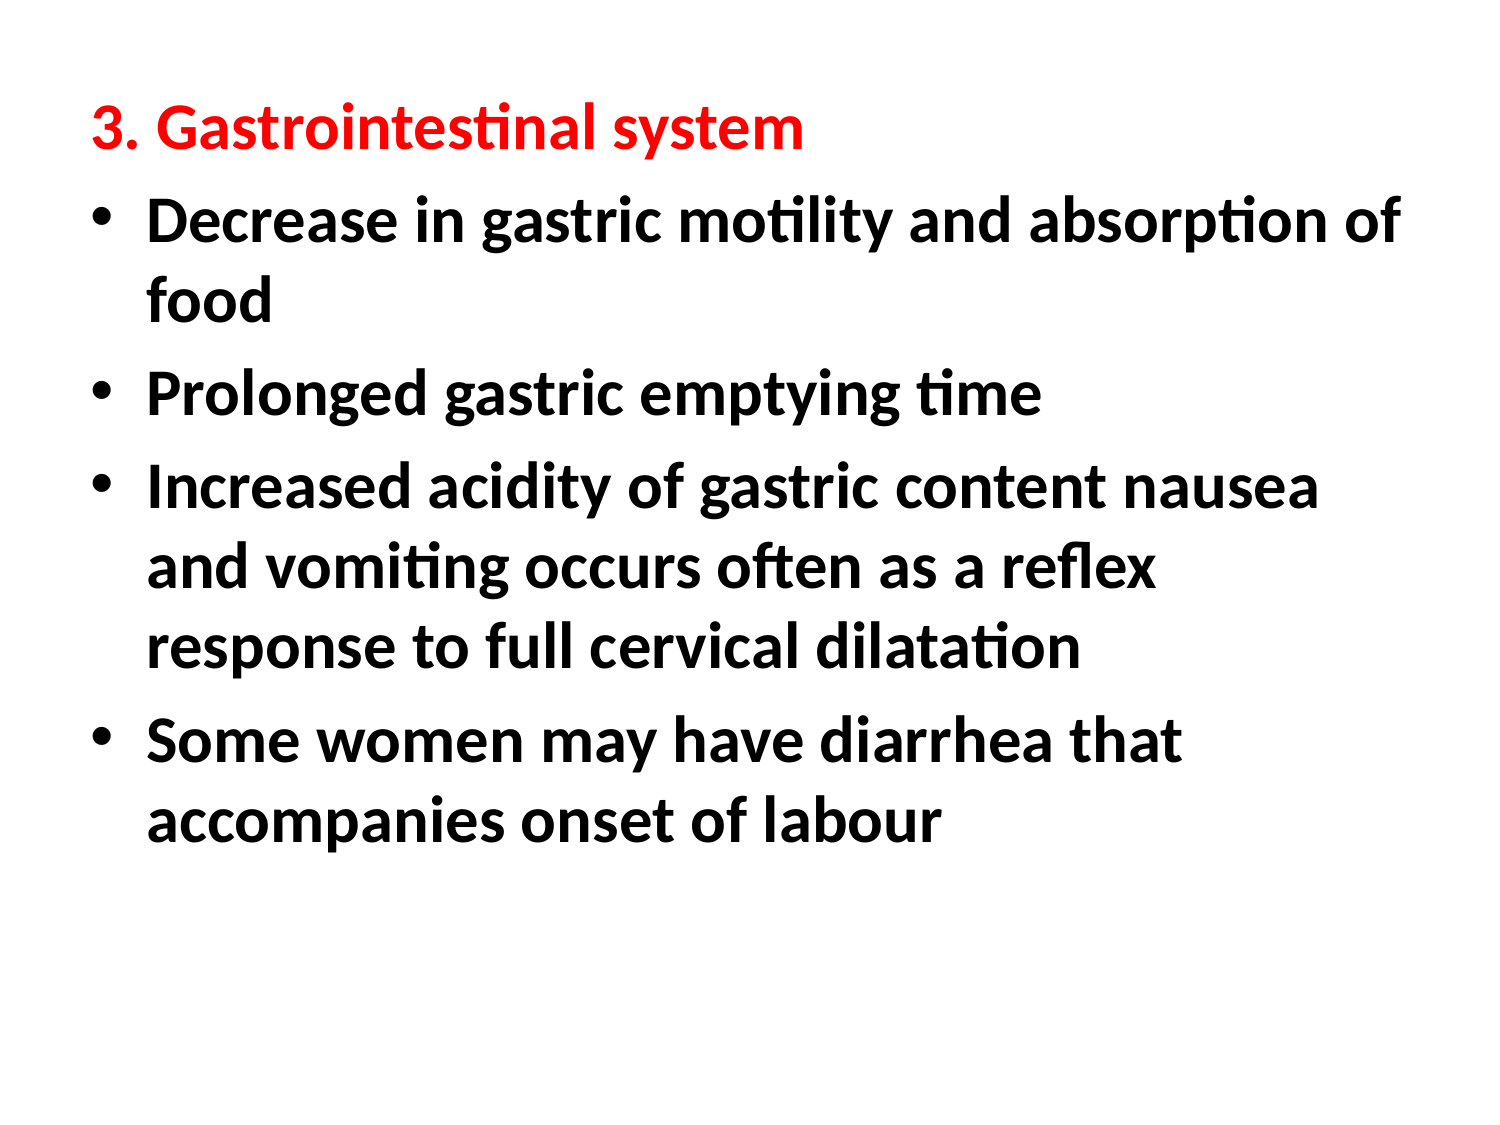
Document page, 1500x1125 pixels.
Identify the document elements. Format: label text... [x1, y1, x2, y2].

list 3. Gastrointestinal system Decrease in gastric motility and absorption of food Prolonged gastric emptying time Increased acidity of gastric content nausea and vomiting occurs often as a reflex response to full cervical dilatation Some women may have diarrhea that accompanies onset of labour [75, 75, 1425, 1005]
